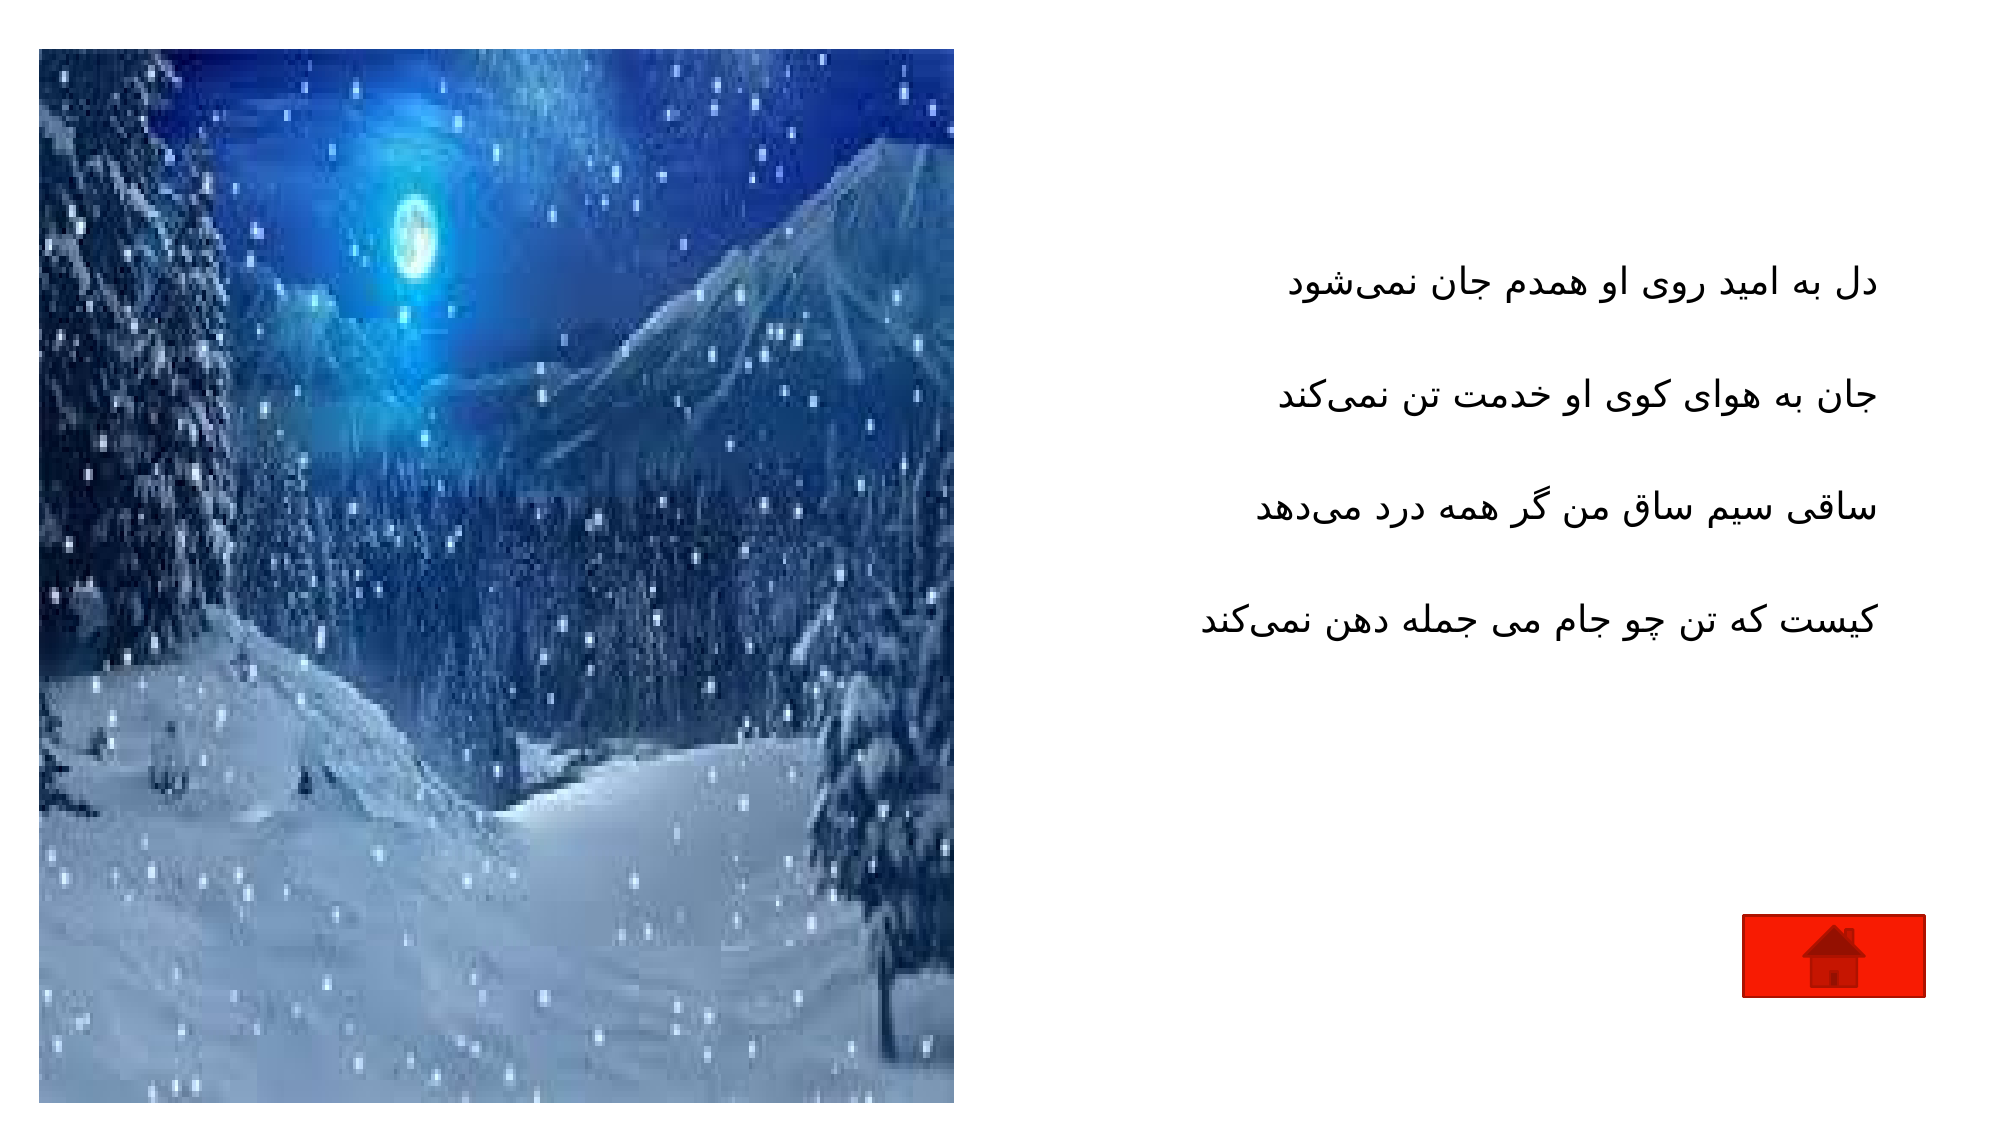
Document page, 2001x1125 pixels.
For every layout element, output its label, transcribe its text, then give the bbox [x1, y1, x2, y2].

text_box [1742, 914, 1926, 998]
picture [38, 48, 955, 1103]
text_box دل به امید روی او همدم جان نمی‌شود جان به هوای کوی او خدمت تن نمی‌کند ساقی سیم ساق من گر همه درد می‌دهد کیست که تن چو جام می جمله دهن نمی‌کند [1014, 182, 1894, 648]
